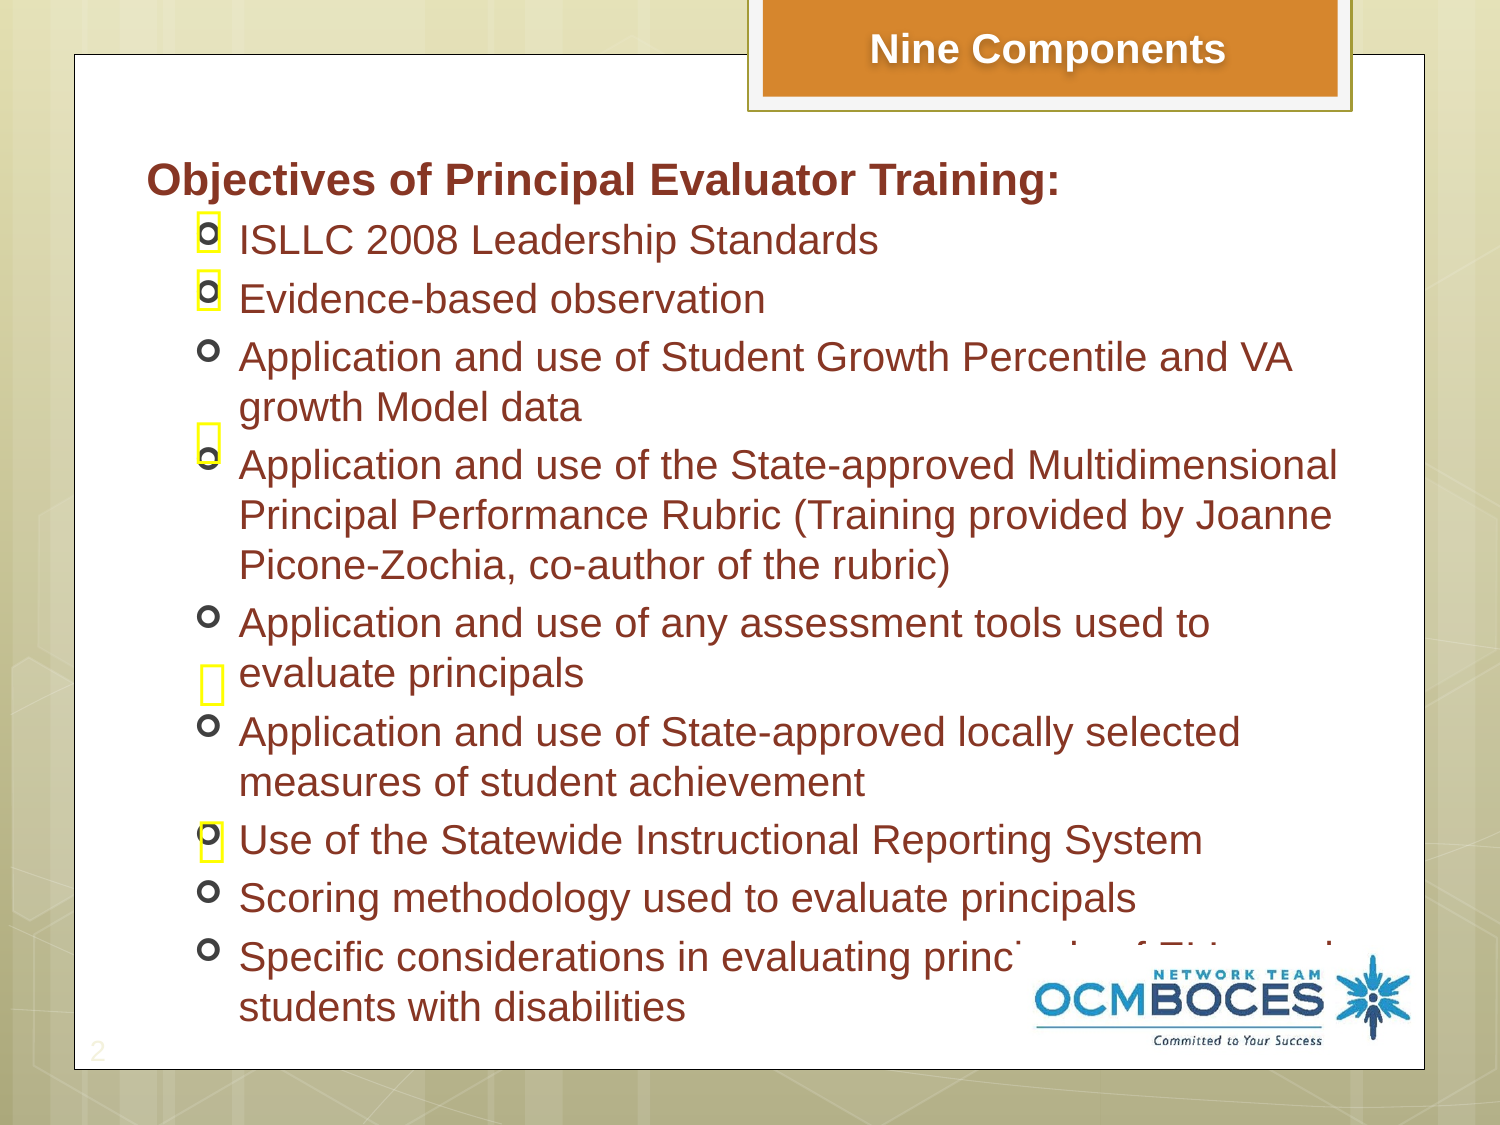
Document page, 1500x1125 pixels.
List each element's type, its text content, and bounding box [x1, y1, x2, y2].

slide_number 2 [75, 1025, 738, 1100]
text_box  [176, 188, 243, 245]
text_box  [176, 398, 243, 484]
text_box  [179, 797, 246, 883]
picture [1015, 945, 1424, 1055]
text_box Nine Components [776, 14, 1320, 80]
text_box  [180, 640, 246, 725]
text_box  [176, 245, 243, 331]
list Objectives of Principal Evaluator Training: ISLLC 2008 Leadership Standards Evidence-based observation Application and use of Student Growth Percentile and VA growth Model data Application and use of the State-approved Multidimensional Principal Performance Rubric (Training provided by Joanne Picone-Zochia, co-author of the rubric) Application and use of any assessment tools used to evaluate principals Application and use of State-approved locally selected measures of student achievement Use of the Statewide Instructional Reporting System Scoring methodology used to evaluate principals Specific considerations in evaluating principals of ELLs and students with disabilities [120, 142, 1369, 1040]
